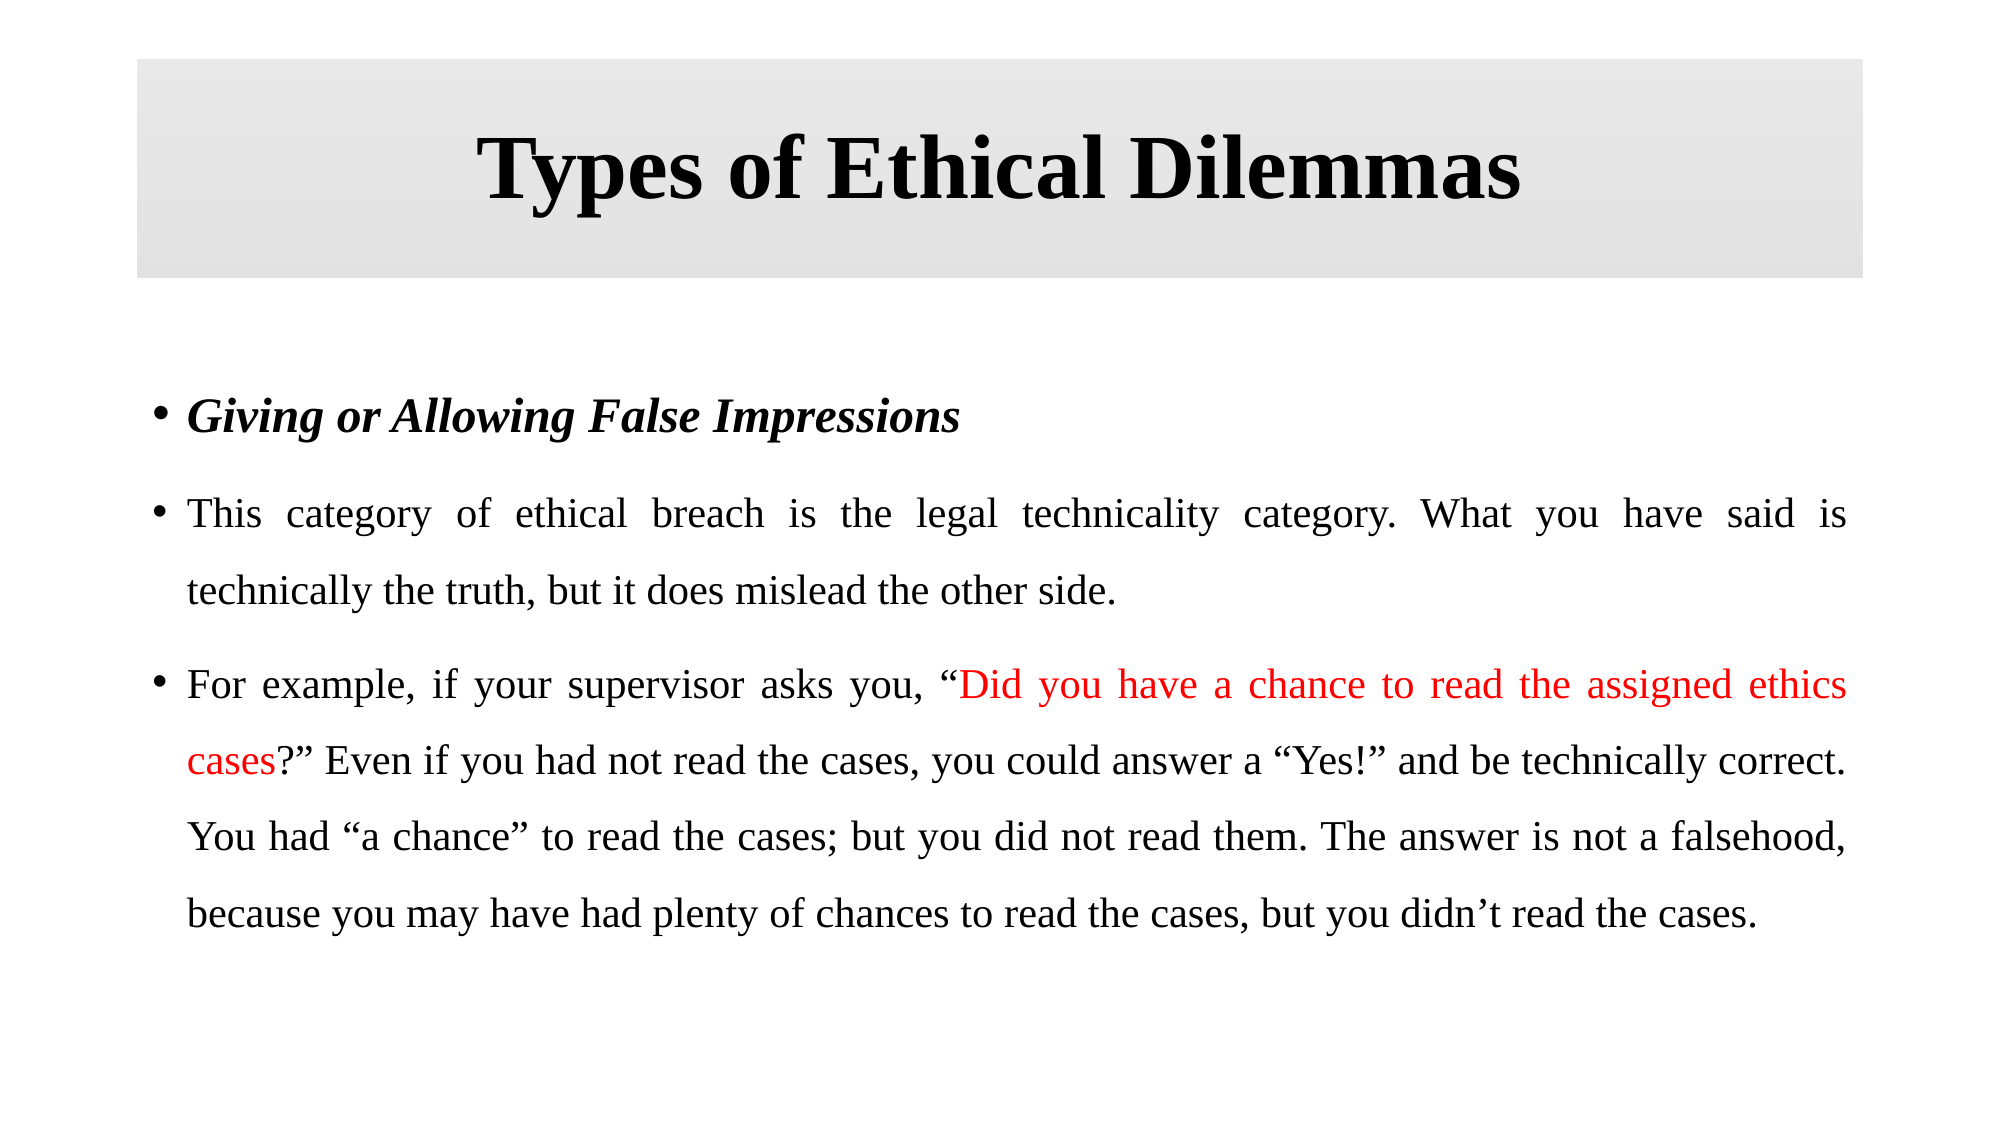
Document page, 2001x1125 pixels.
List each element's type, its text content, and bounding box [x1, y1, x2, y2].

list Giving or Allowing False Impressions This category of ethical breach is the legal technicality category. What you have said is technically the truth, but it does mislead the other side. For example, if your supervisor asks you, “Did you have a chance to read the assigned ethics cases?” Even if you had not read the cases, you could answer a “Yes!” and be technically correct. You had “a chance” to read the cases; but you did not read them. The answer is not a falsehood, because you may have had plenty of chances to read the cases, but you didn’t read the cases. [137, 345, 1863, 1014]
title Types of Ethical Dilemmas [137, 59, 1863, 278]
